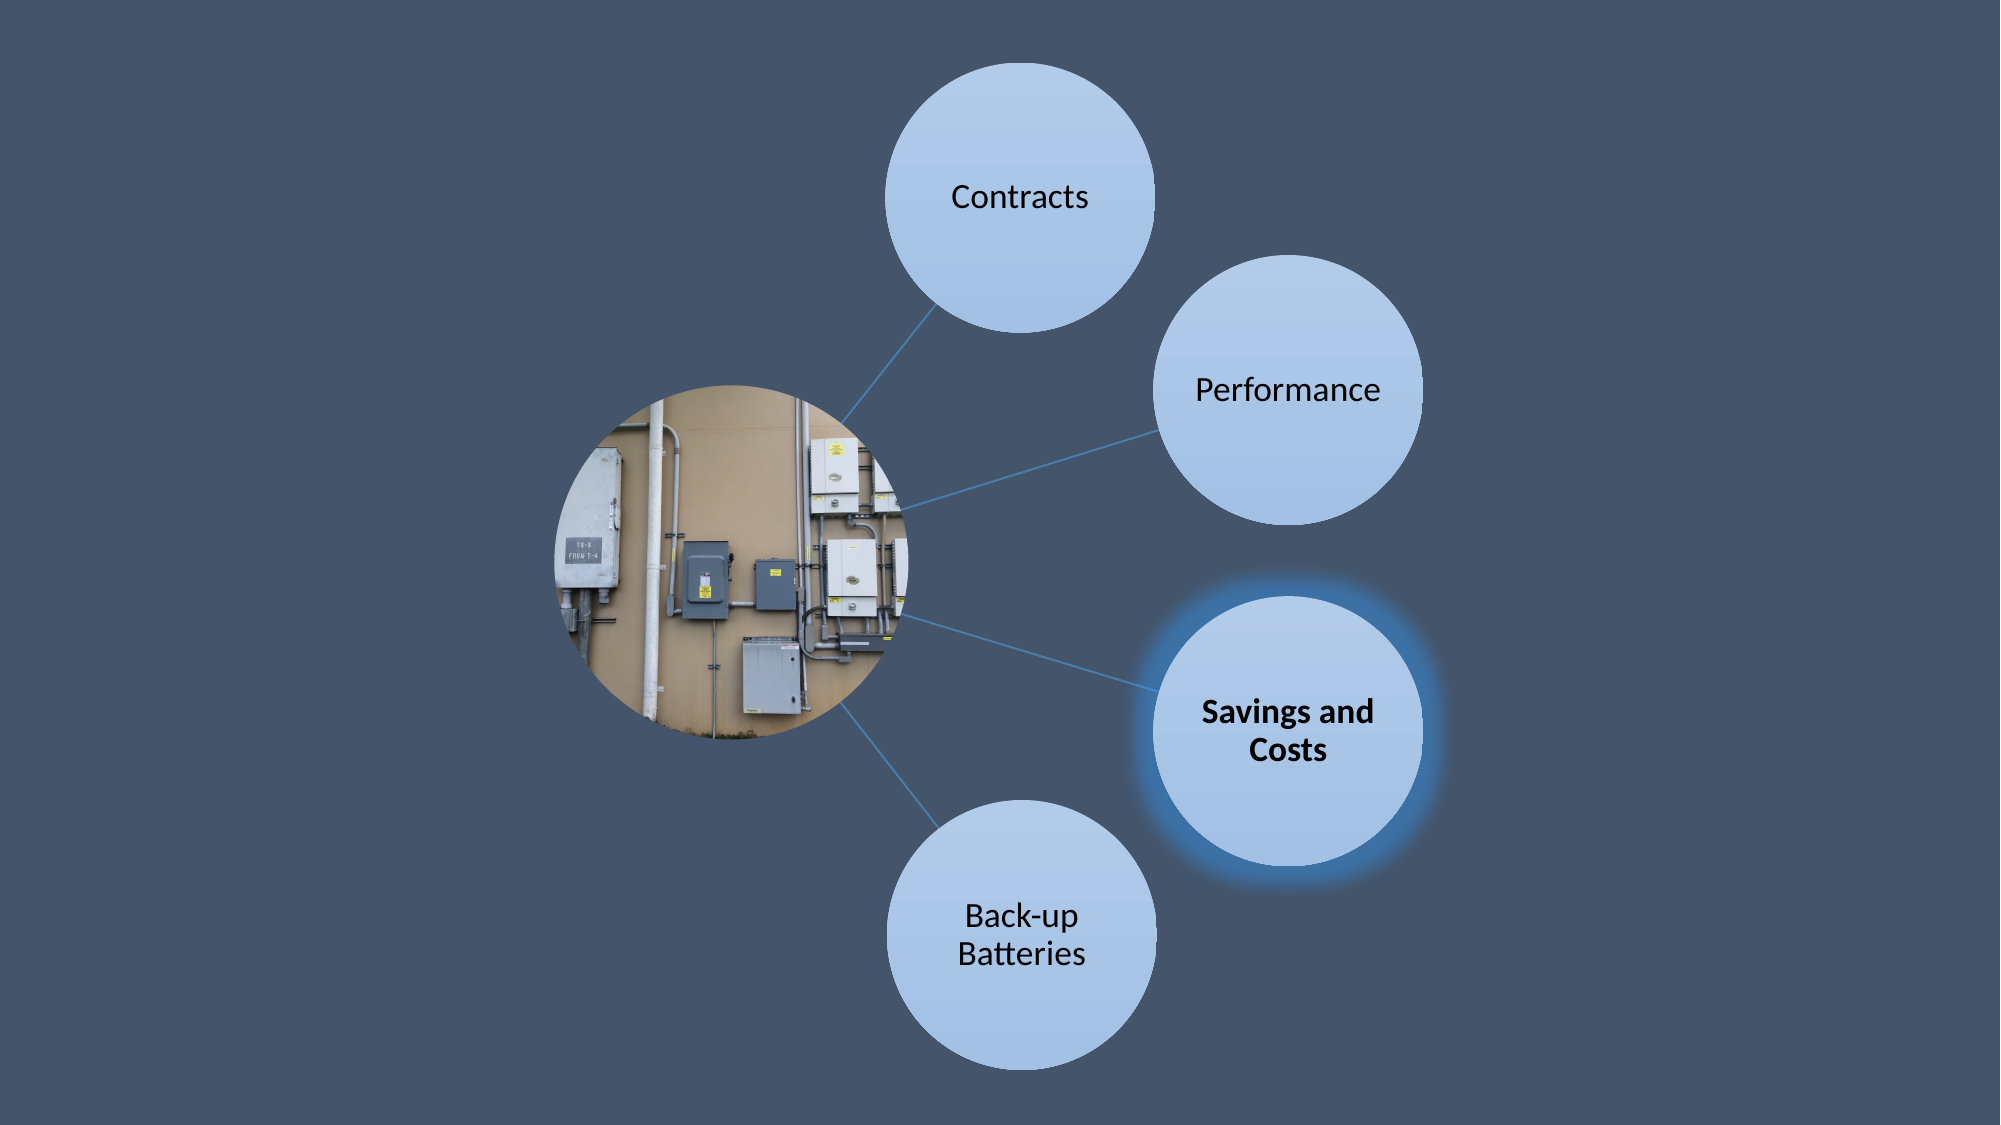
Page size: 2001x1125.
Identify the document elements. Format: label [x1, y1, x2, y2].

text_box [333, 81, 1776, 1044]
